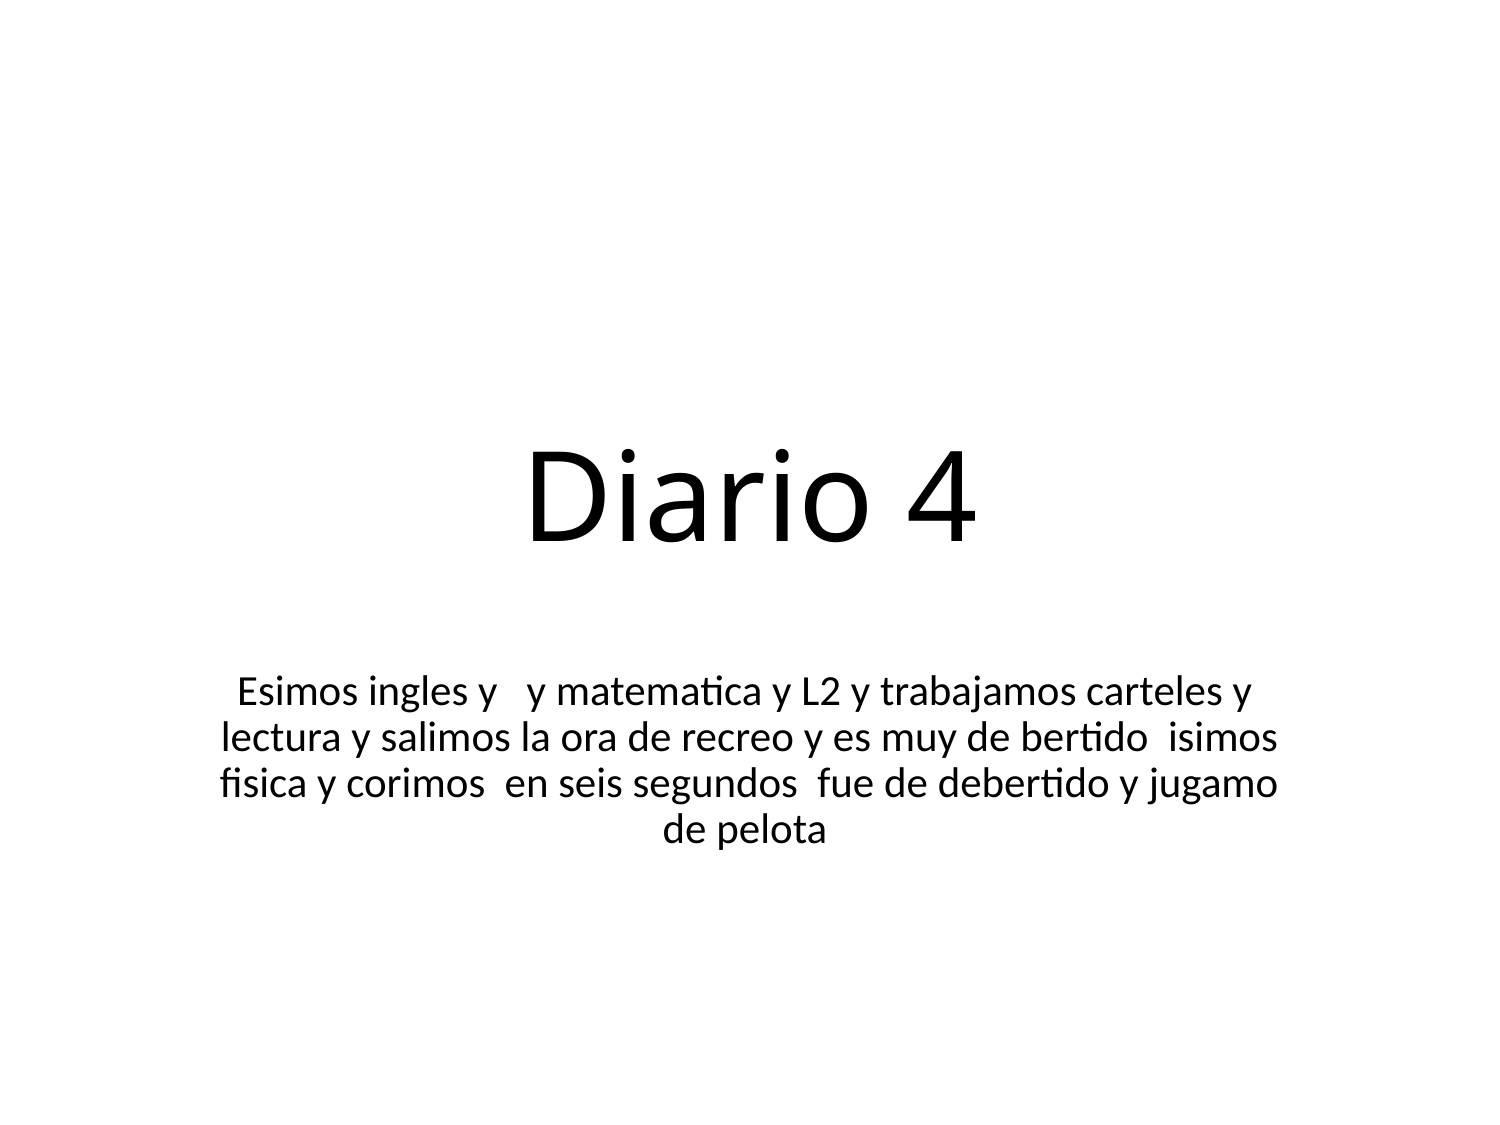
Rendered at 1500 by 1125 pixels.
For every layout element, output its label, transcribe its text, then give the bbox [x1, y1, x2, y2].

subtitle Esimos ingles y y matematica y L2 y trabajamos carteles y lectura y salimos la ora de recreo y es muy de bertido isimos fisica y corimos en seis segundos fue de debertido y jugamo de pelota [187, 590, 1313, 863]
title Diario 4 [112, 184, 1388, 576]
